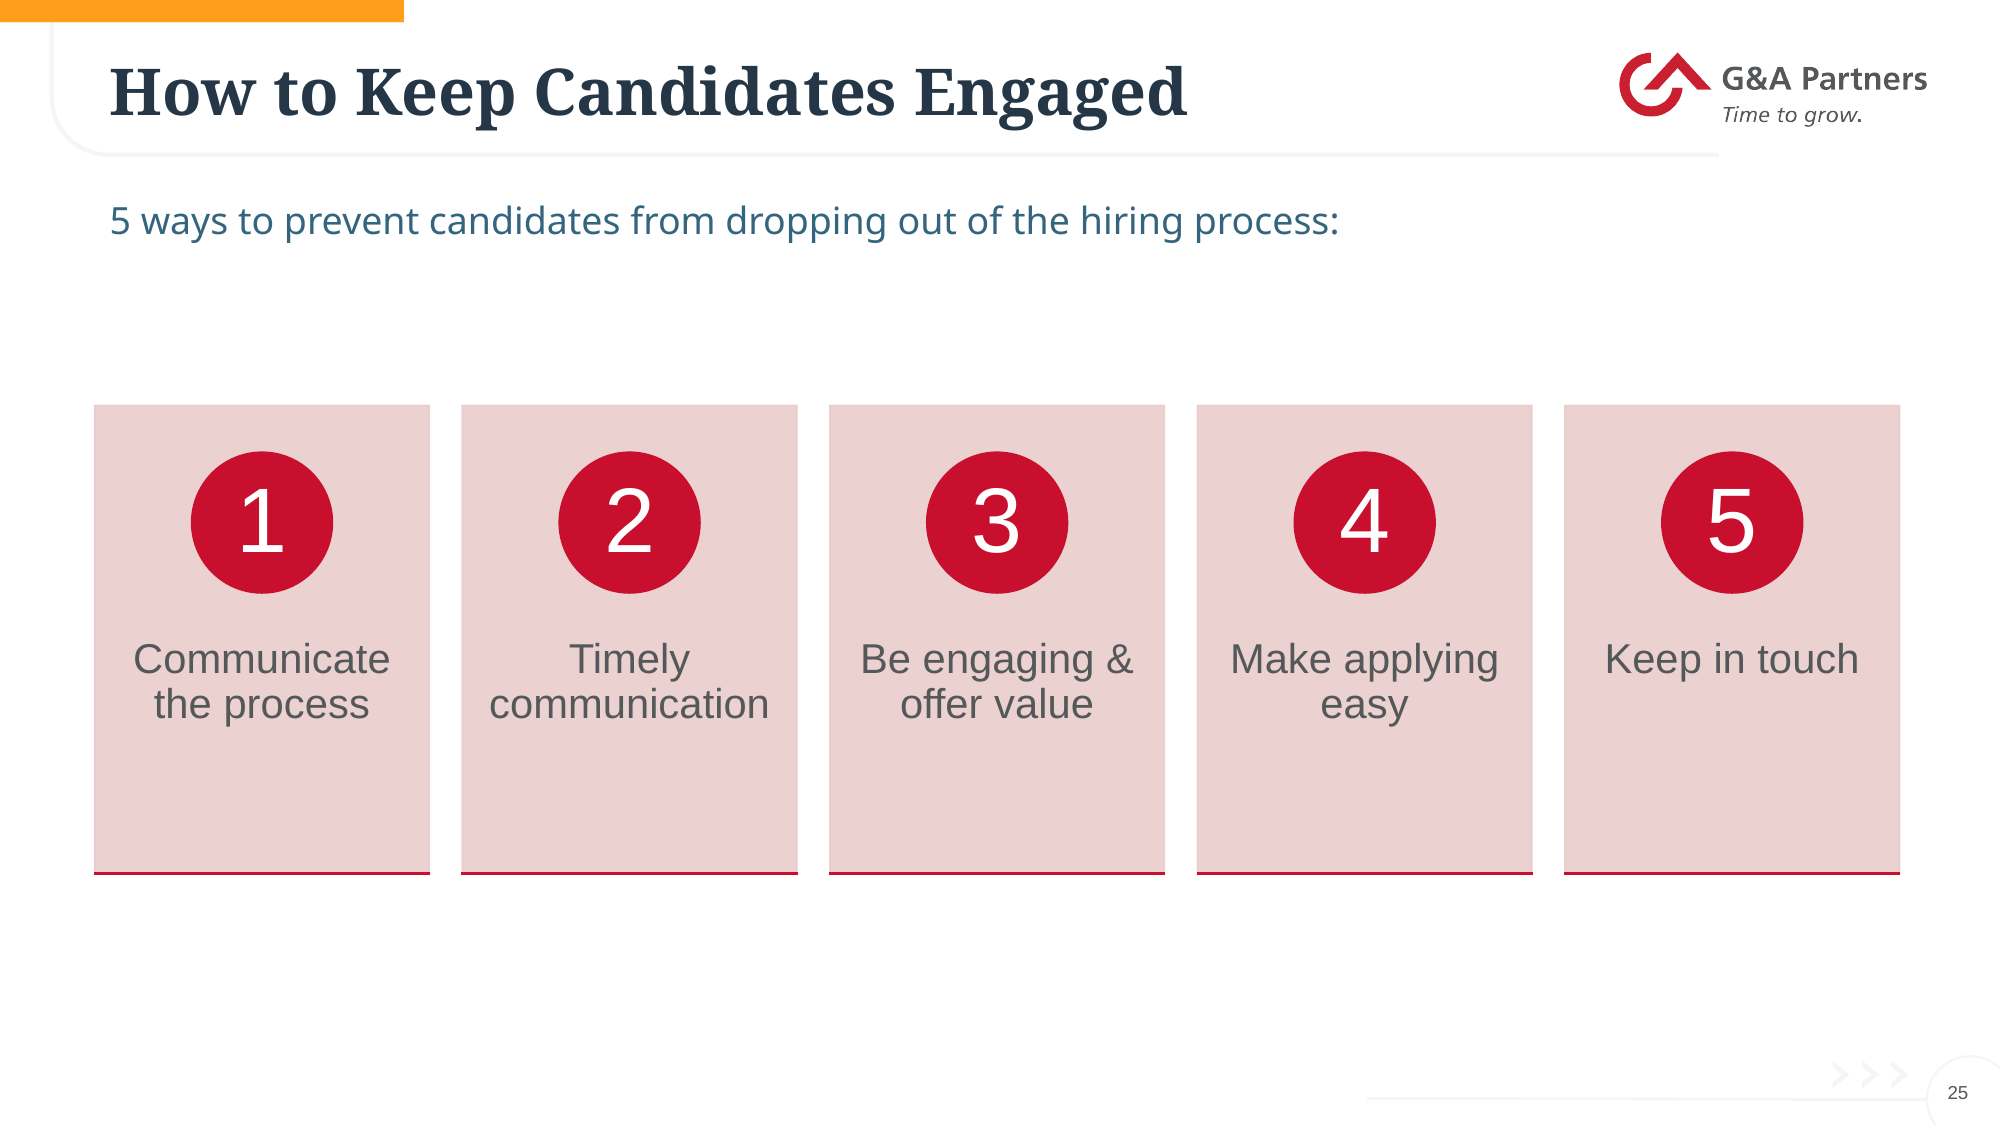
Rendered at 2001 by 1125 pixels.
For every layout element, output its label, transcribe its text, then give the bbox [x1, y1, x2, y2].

picture [1619, 52, 1927, 127]
title How to Keep Candidates Engaged [94, 52, 1570, 144]
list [94, 272, 1900, 1008]
list 5 ways to prevent candidates from dropping out of the hiring process: [94, 194, 1900, 272]
slide_number 25 [1914, 1062, 1984, 1122]
